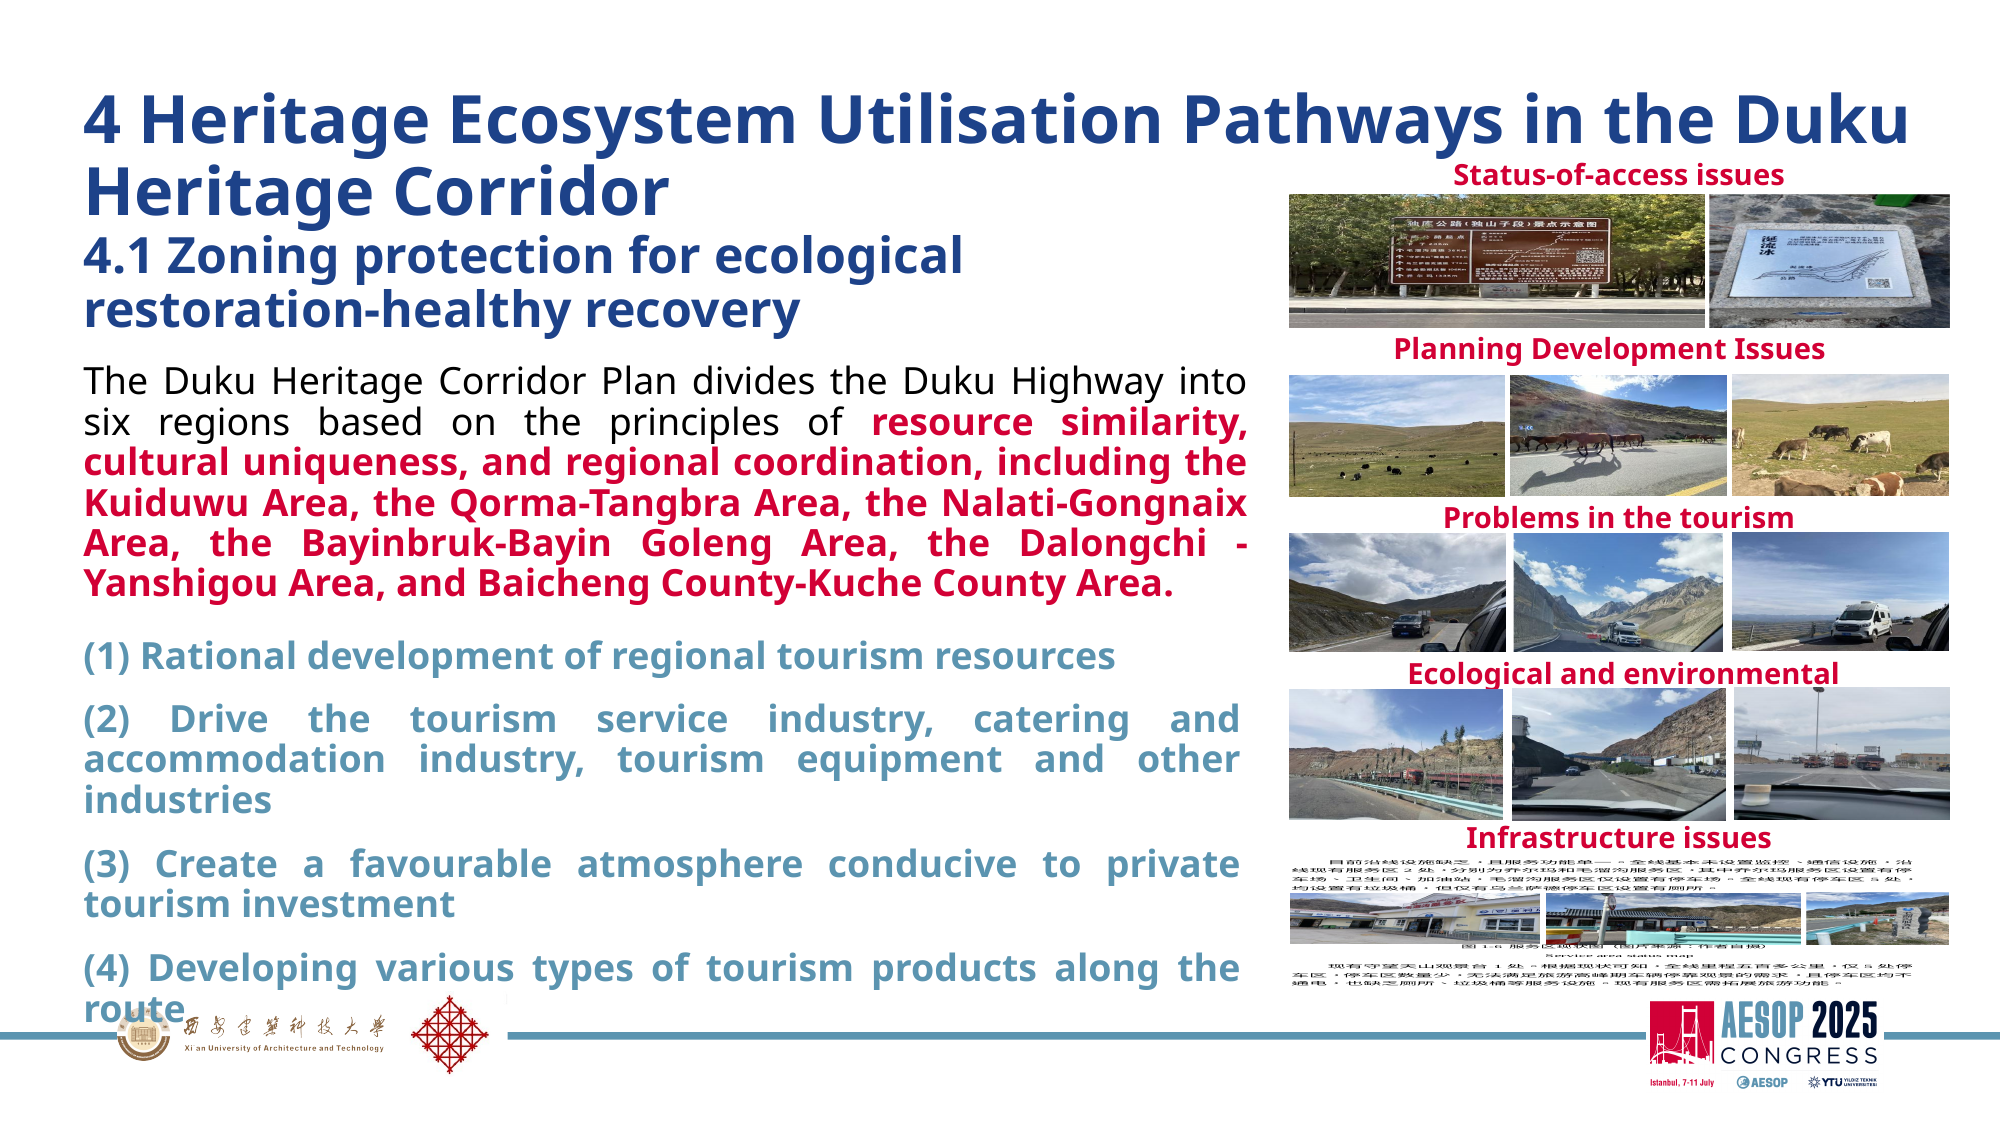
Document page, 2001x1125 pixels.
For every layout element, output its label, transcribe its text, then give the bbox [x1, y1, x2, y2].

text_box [68, 629, 1257, 998]
text_box [0, 1031, 117, 1041]
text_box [117, 998, 508, 1077]
text_box [508, 1031, 1646, 1041]
title 4 Heritage Ecosystem Utilisation Pathways in the Duku Heritage Corridor 4.1 Zoning protection for ecological restoration-healthy recovery [68, 122, 2000, 303]
text_box The Duku Heritage Corridor Plan divides the Duku Highway into six regions based on the principles of resource similarity, cultural uniqueness, and regional coordination, including the Kuiduwu Area, the Qorma-Tangbra Area, the Nalati-Gongnaix Area, the Bayinbruk-Bayin Goleng Area, the Dalongchi -Yanshigou Area, and Baicheng County-Kuche County Area. [68, 354, 1264, 613]
picture [1646, 998, 1884, 1093]
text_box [1289, 148, 1950, 988]
text_box [1884, 1031, 2000, 1041]
